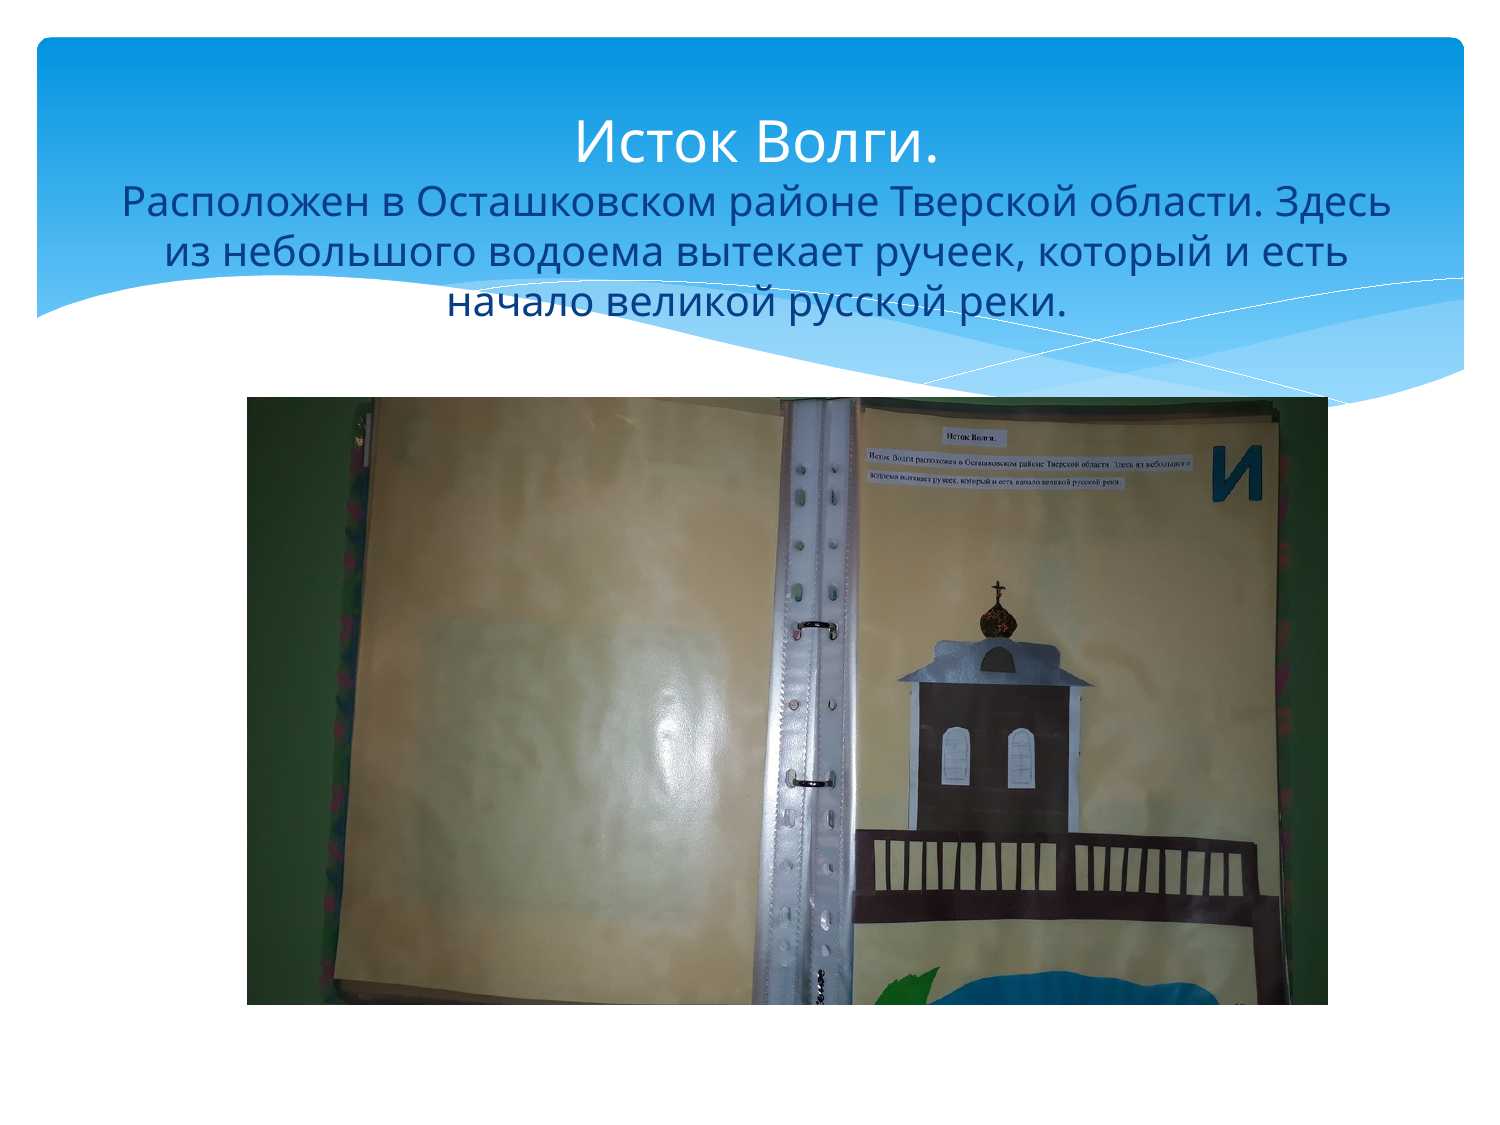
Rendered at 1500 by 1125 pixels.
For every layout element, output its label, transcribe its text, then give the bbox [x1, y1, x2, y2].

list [247, 396, 1329, 1006]
title Исток Волги. Расположен в Осташковском районе Тверской области. Здесь из небольшого водоема вытекает ручеек, который и есть начало великой русской реки. [88, 55, 1425, 374]
